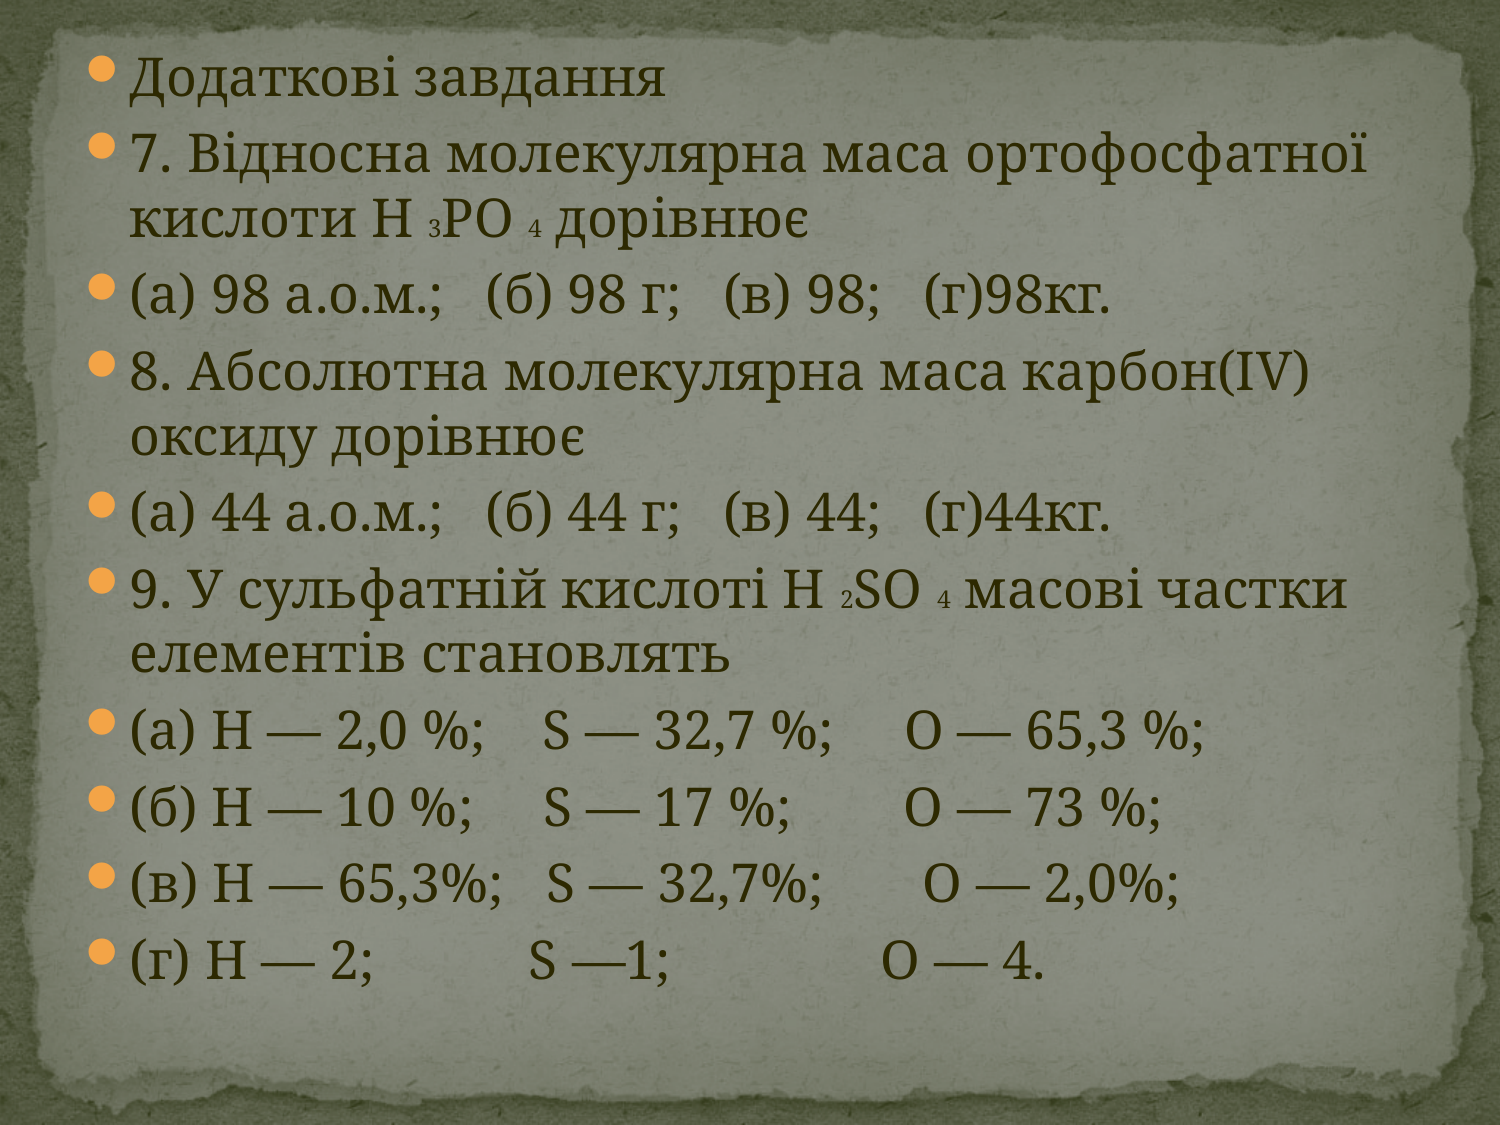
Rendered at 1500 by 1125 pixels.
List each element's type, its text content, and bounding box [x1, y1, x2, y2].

list Додаткові завдання 7. Відносна молекулярна маса ортофосфатної кислоти Н 3РO 4 дорівнює (а) 98 а.о.м.; (б) 98 г; (в) 98; (г)98кг. 8. Абсолютна молекулярна маса карбон(ІV) оксиду дорівнює (а) 44 а.о.м.; (б) 44 г; (в) 44; (г)44кг. 9. У сульфатній кислоті Н 2SO 4 масові частки елементів становлять (а) Н — 2,0 %; S — 32,7 %; O — 65,3 %; (б) Н — 10 %; S — 17 %; O — 73 %; (в) Н — 65,3%; S — 32,7%; О — 2,0%; (г) Н — 2; S —1; O — 4. [70, 35, 1425, 1005]
